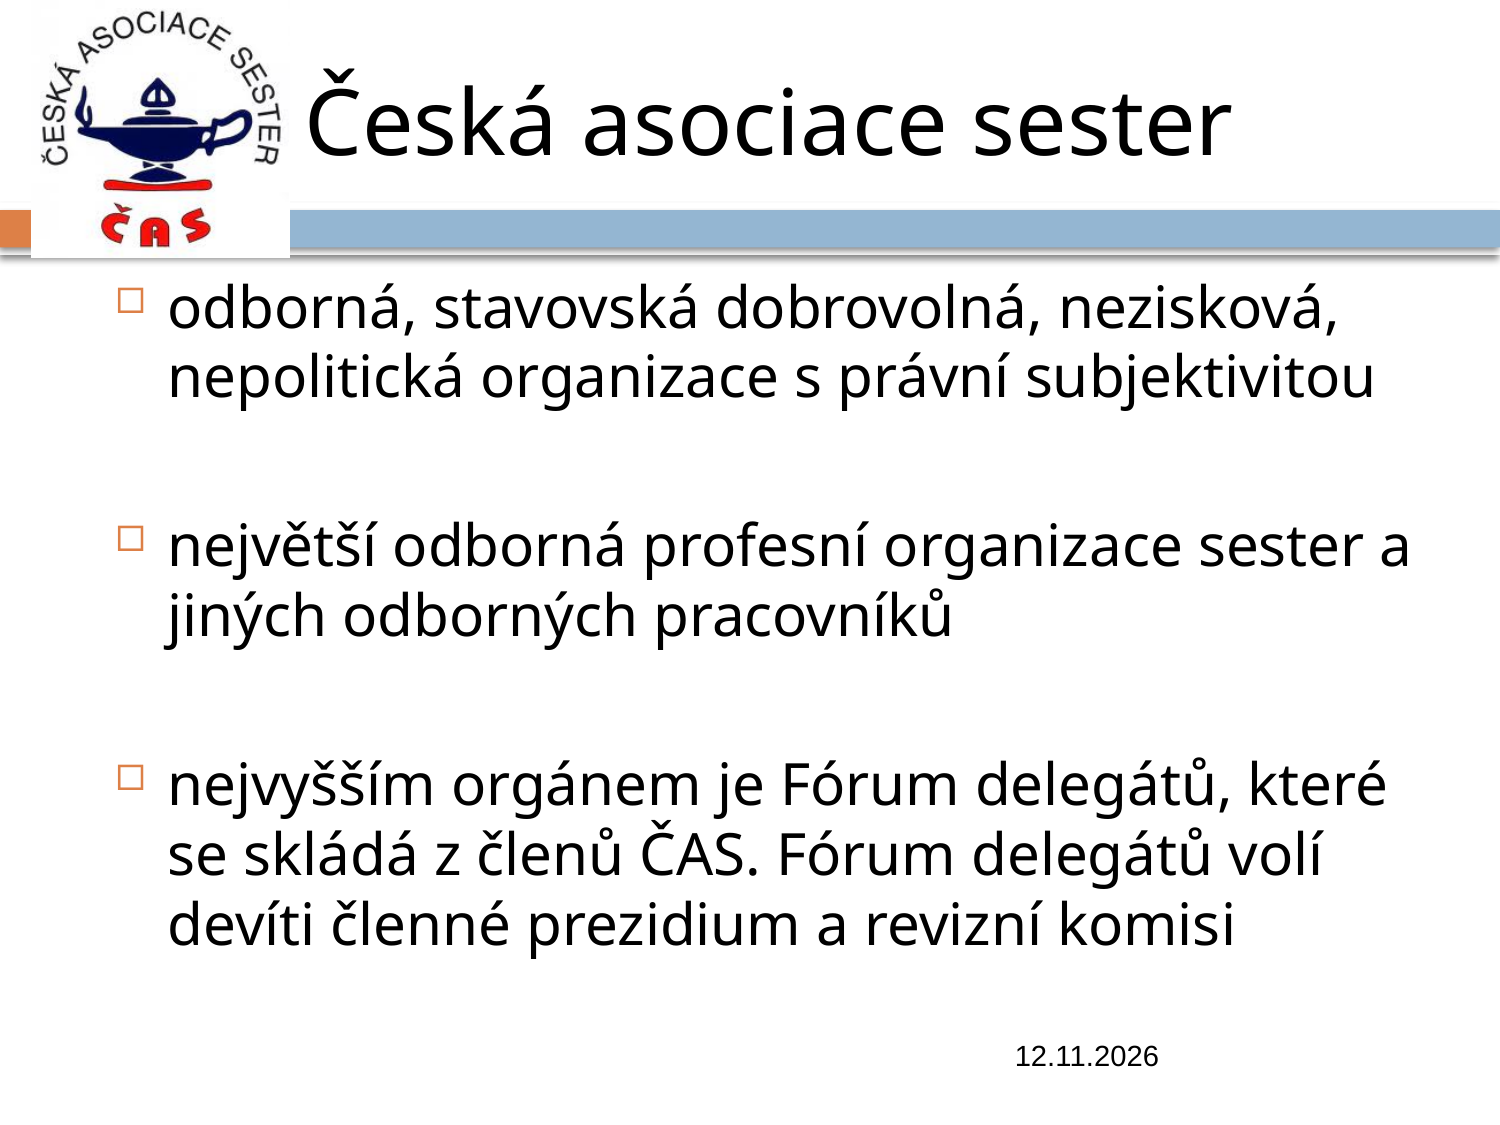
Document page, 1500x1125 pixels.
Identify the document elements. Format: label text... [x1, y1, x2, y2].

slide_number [999, 1025, 1438, 1085]
title Česká asociace sester [295, 37, 1438, 200]
list odborná, stavovská dobrovolná, nezisková, nepolitická organizace s právní subjektivitou největší odborná profesní organizace sester a jiných odborných pracovníků nejvyšším orgánem je Fórum delegátů, které se skládá z členů ČAS. Fórum delegátů volí devíti členné prezidium a revizní komisi [100, 262, 1438, 1000]
picture [31, 0, 290, 259]
